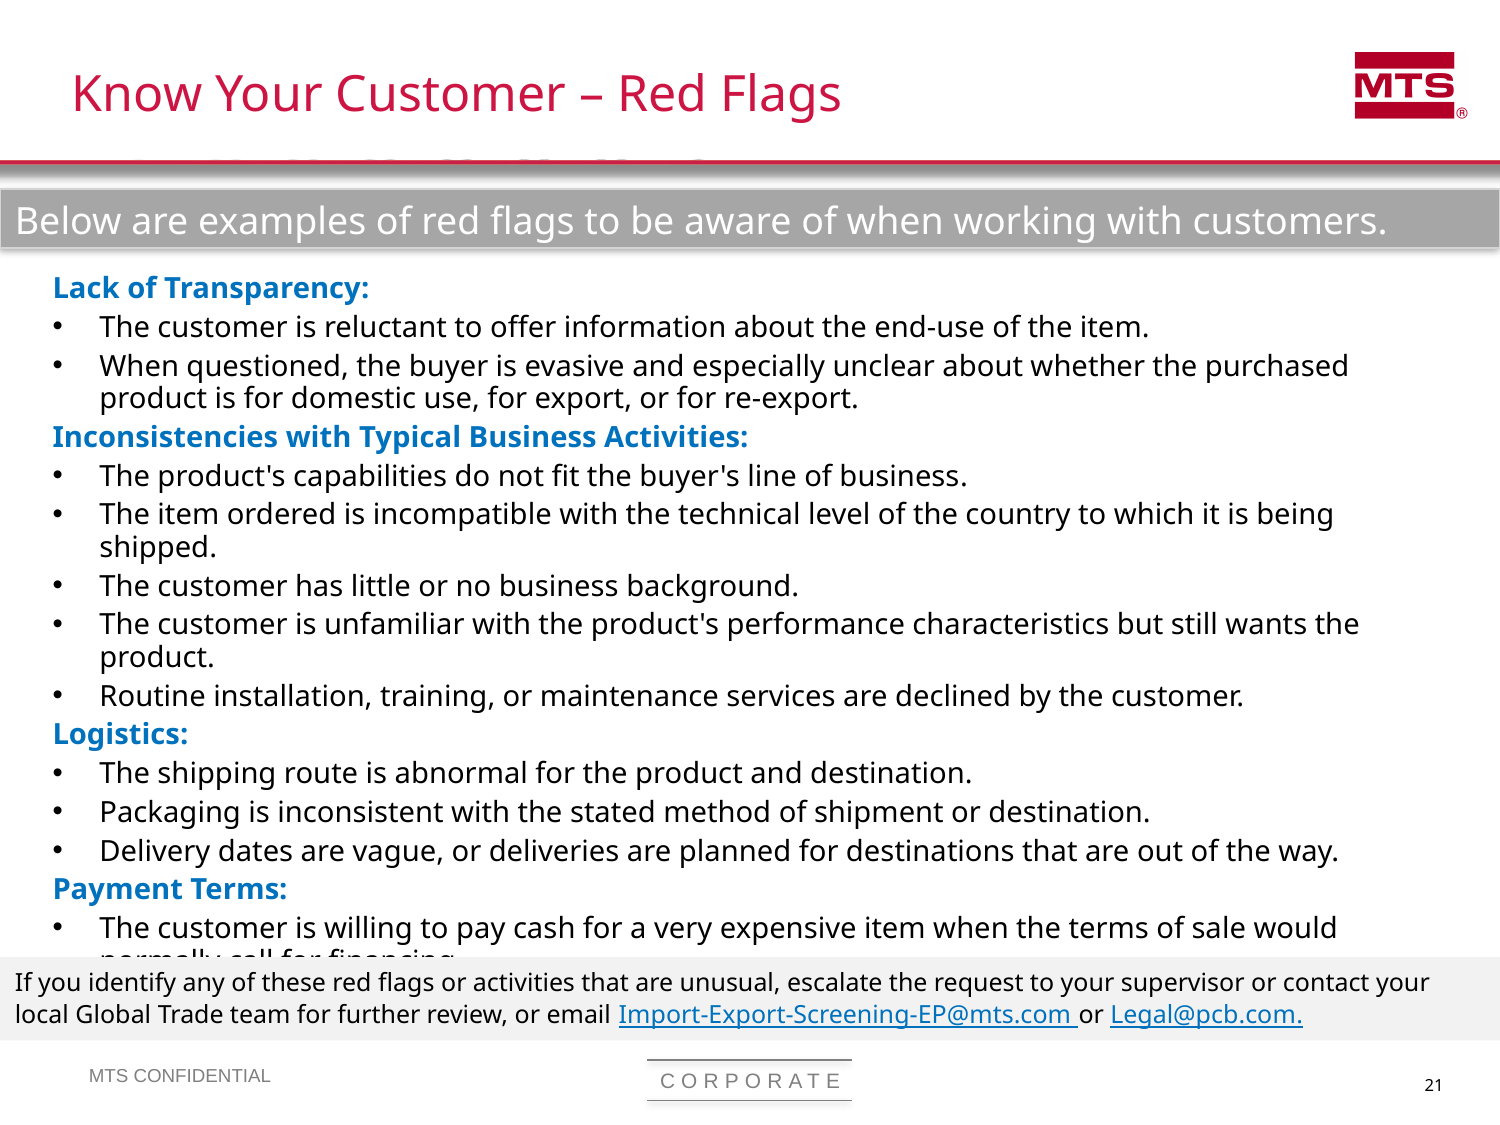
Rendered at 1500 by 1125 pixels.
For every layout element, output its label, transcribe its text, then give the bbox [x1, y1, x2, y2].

text_box If you identify any of these red flags or activities that are unusual, escalate the request to your supervisor or contact your local Global Trade team for further review, or email Import-Export-Screening-EP@mts.com or Legal@pcb.com. [0, 957, 1500, 1041]
picture [1354, 51, 1468, 120]
title Know Your Customer – Red Flags [56, 37, 1304, 145]
text_box Lack of Transparency: The customer is reluctant to offer information about the end-use of the item. When questioned, the buyer is evasive and especially unclear about whether the purchased product is for domestic use, for export, or for re-export. Inconsistencies with Typical Business Activities: The product's capabilities do not fit the buyer's line of business. The item ordered is incompatible with the technical level of the country to which it is being shipped. The customer has little or no business background. The customer is unfamiliar with the product's performance characteristics but still wants the product. Routine installation, training, or maintenance services are declined by the customer. Logistics: The shipping route is abnormal for the product and destination. Packaging is inconsistent with the stated method of shipment or destination. Delivery dates are vague, or deliveries are planned for destinations that are out of the way. Payment Terms: The customer is willing to pay cash for a very expensive item when the terms of sale would normally call for financing. [37, 264, 1463, 957]
text_box Below are examples of red flags to be aware of when working with customers. [0, 188, 1500, 249]
picture [0, 159, 1500, 188]
text_box 21 [1409, 1067, 1459, 1103]
